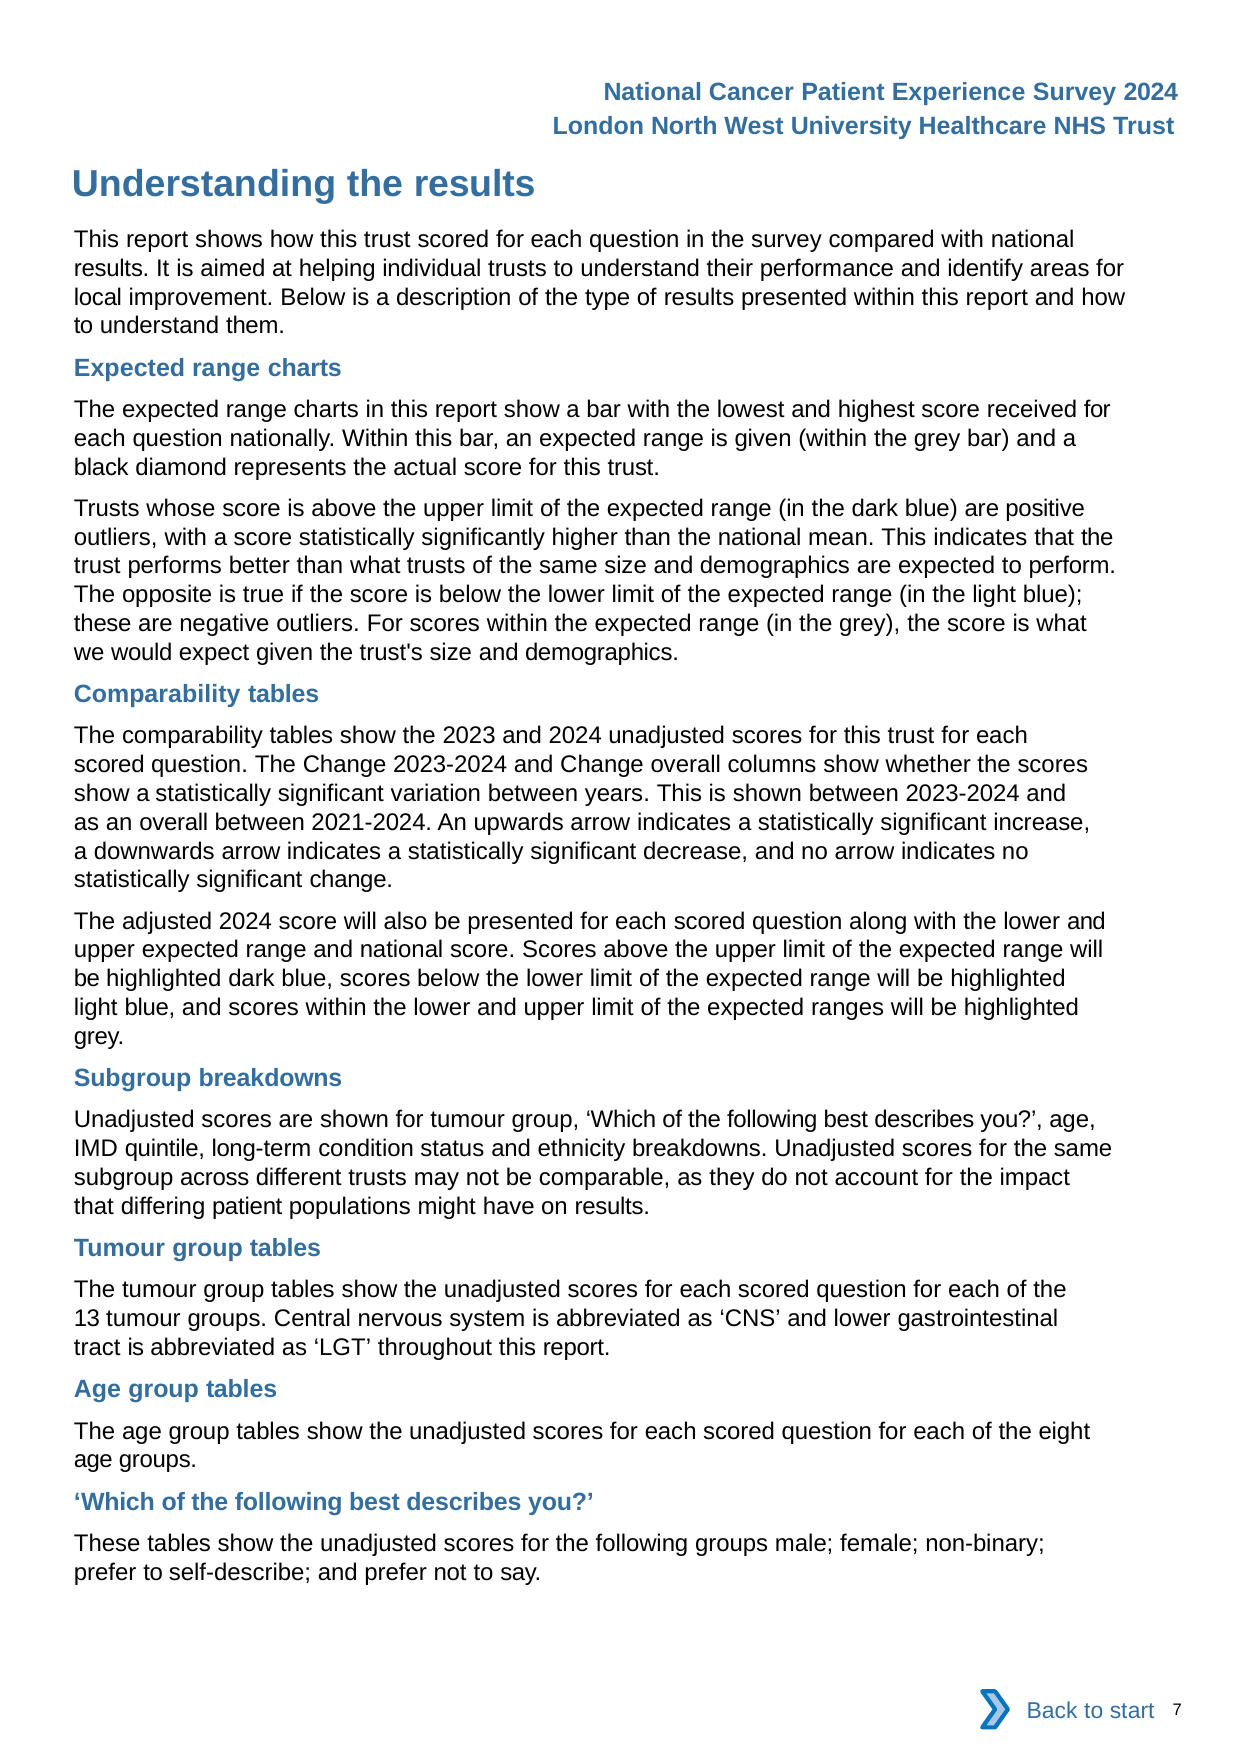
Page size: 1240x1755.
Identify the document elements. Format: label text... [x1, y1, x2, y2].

text_box London North West University Healthcare NHS Trust [537, 102, 1191, 147]
slide_number 7 [1176, 1699, 1234, 1720]
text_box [981, 1677, 1170, 1741]
text_box This report shows how this trust scored for each question in the survey compared with national results. It is aimed at helping individual trusts to understand their performance and identify areas for local improvement. Below is a description of the type of results presented within this report and how to understand them. Expected range charts The expected range charts in this report show a bar with the lowest and highest score received for each question nationally. Within this bar, an expected range is given (within the grey bar) and a black diamond represents the actual score for this trust. Trusts whose score is above the upper limit of the expected range (in the dark blue) are positive outliers, with a score statistically significantly higher than the national mean. This indicates that the trust performs better than what trusts of the same size and demographics are expected to perform. The opposite is true if the score is below the lower limit of the expected range (in the light blue); these are negative outliers. For scores within the expected range (in the grey), the score is what we would expect given the trust's size and demographics. Comparability tables The comparability tables show the 2023 and 2024 unadjusted scores for this trust for each scored question. The Change 2023-2024 and Change overall columns show whether the scores show a statistically significant variation between years. This is shown between 2023-2024 and as an overall between 2021-2024. An upwards arrow indicates a statistically significant increase, a downwards arrow indicates a statistically significant decrease, and no arrow indicates no statistically significant change. The adjusted 2024 score will also be presented for each scored question along with the lower and upper expected range and national score. Scores above the upper limit of the expected range will be highlighted dark blue, scores below the lower limit of the expected range will be highlighted light blue, and scores within the lower and upper limit of the expected ranges will be highlighted grey. Subgroup breakdowns Unadjusted scores are shown for tumour group, ‘Which of the following best describes you?’, age, IMD quintile, long-term condition status and ethnicity breakdowns. Unadjusted scores for the same subgroup across different trusts may not be comparable, as they do not account for the impact that differing patient populations might have on results. Tumour group tables The tumour group tables show the unadjusted scores for each scored question for each of the 13 tumour groups. Central nervous system is abbreviated as ‘CNS’ and lower gastrointestinal tract is abbreviated as ‘LGT’ throughout this report. Age group tables The age group tables show the unadjusted scores for each scored question for each of the eight age groups. ‘Which of the following best describes you?’ These tables show the unadjusted scores for the following groups male; female; non-binary; prefer to self-describe; and prefer not to say. [57, 216, 1156, 1634]
text_box National Cancer Patient Experience Survey 2024 [588, 68, 1194, 113]
title Understanding the results [69, 158, 1128, 216]
